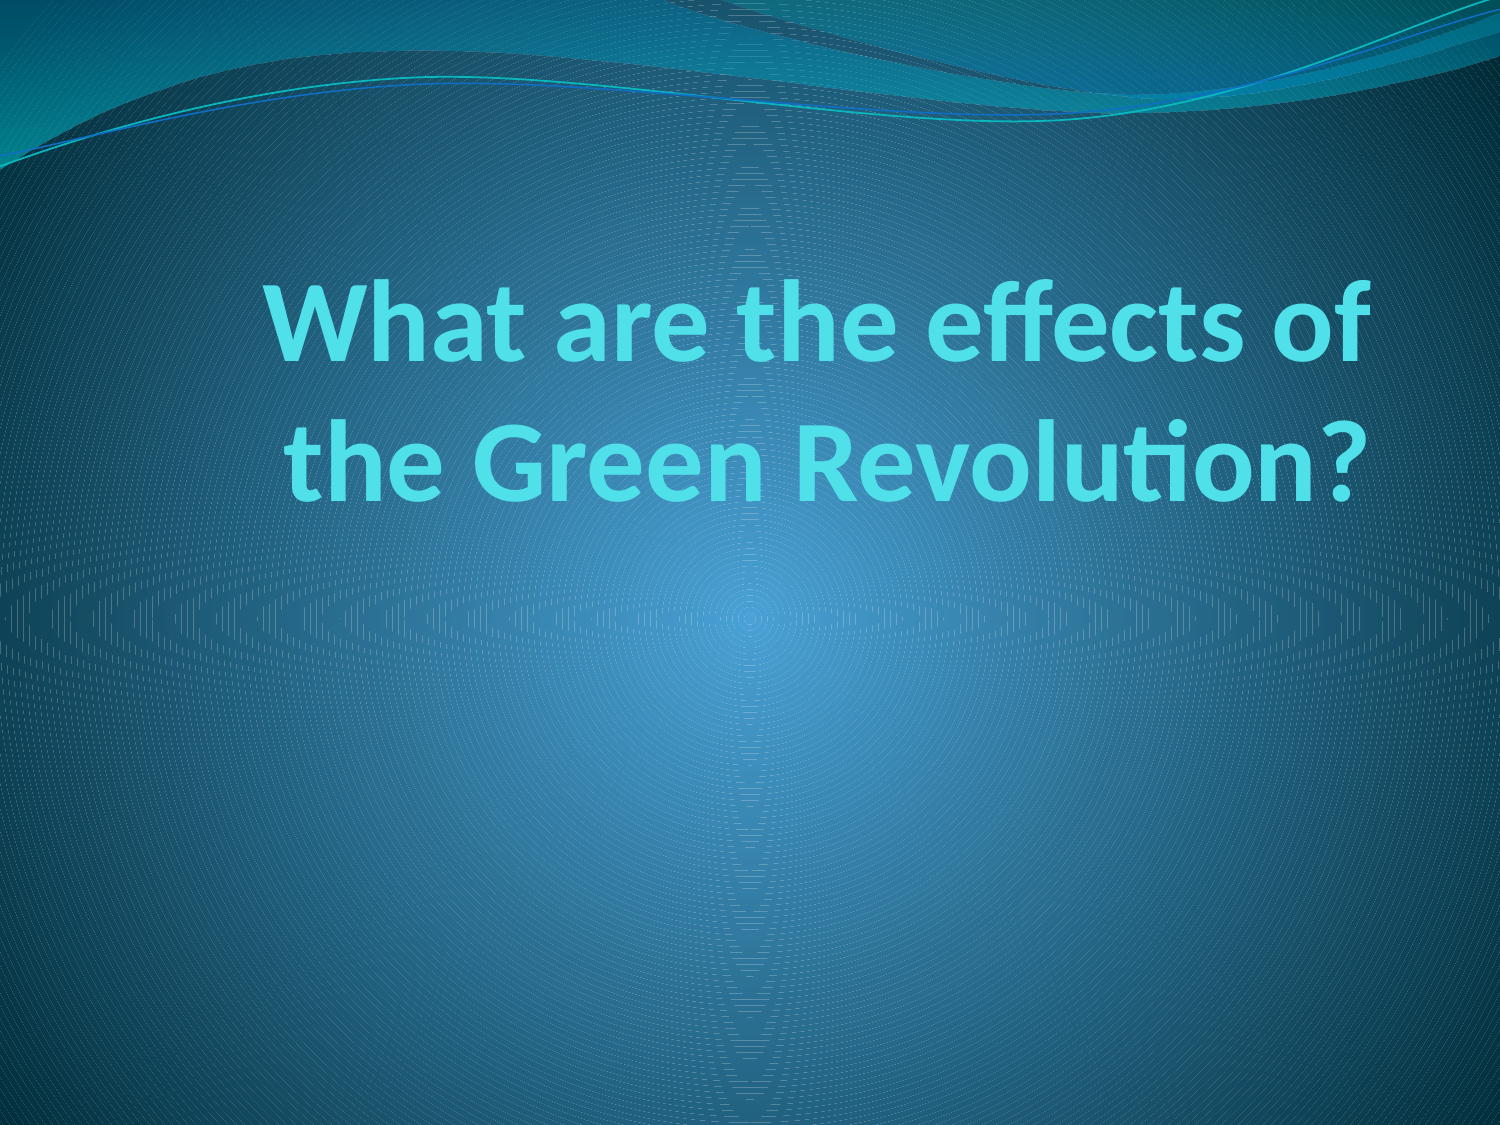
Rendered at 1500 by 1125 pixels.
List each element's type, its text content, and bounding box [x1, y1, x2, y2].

title What are the effects of the Green Revolution? [87, 224, 1376, 525]
